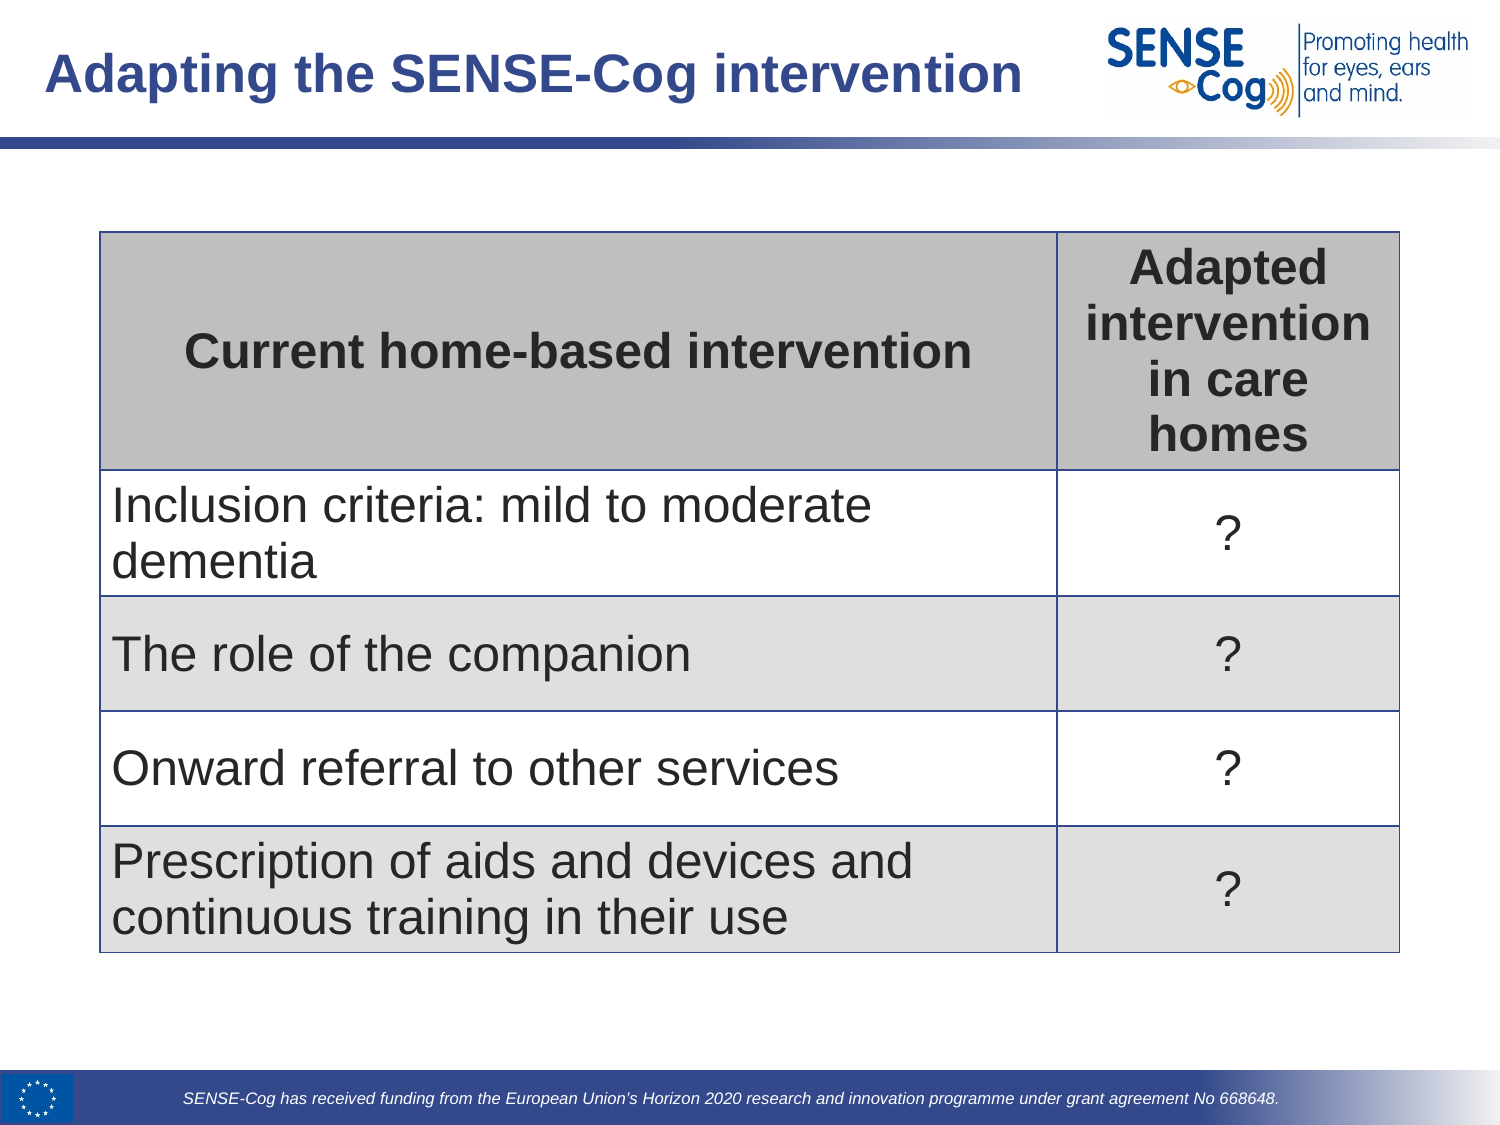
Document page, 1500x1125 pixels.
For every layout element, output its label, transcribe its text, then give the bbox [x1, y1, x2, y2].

table_header Adapted intervention in care homes [1058, 233, 1399, 469]
table_cell Prescription of aids and devices and continuous training in their use [101, 827, 1056, 952]
table_cell ? [1058, 827, 1399, 952]
picture [1, 1074, 73, 1122]
picture [1152, 19, 1471, 121]
table_cell Onward referral to other services [101, 712, 1056, 825]
table_header Current home-based intervention [101, 233, 1056, 469]
table_cell Inclusion criteria: mild to moderate dementia [101, 471, 1056, 595]
table_cell ? [1058, 597, 1399, 710]
table_cell ? [1058, 712, 1399, 825]
title Adapting the SENSE-Cog intervention [29, 0, 1152, 142]
list [100, 184, 1466, 1078]
table_cell ? [1058, 471, 1399, 595]
table_cell The role of the companion [101, 597, 1056, 710]
